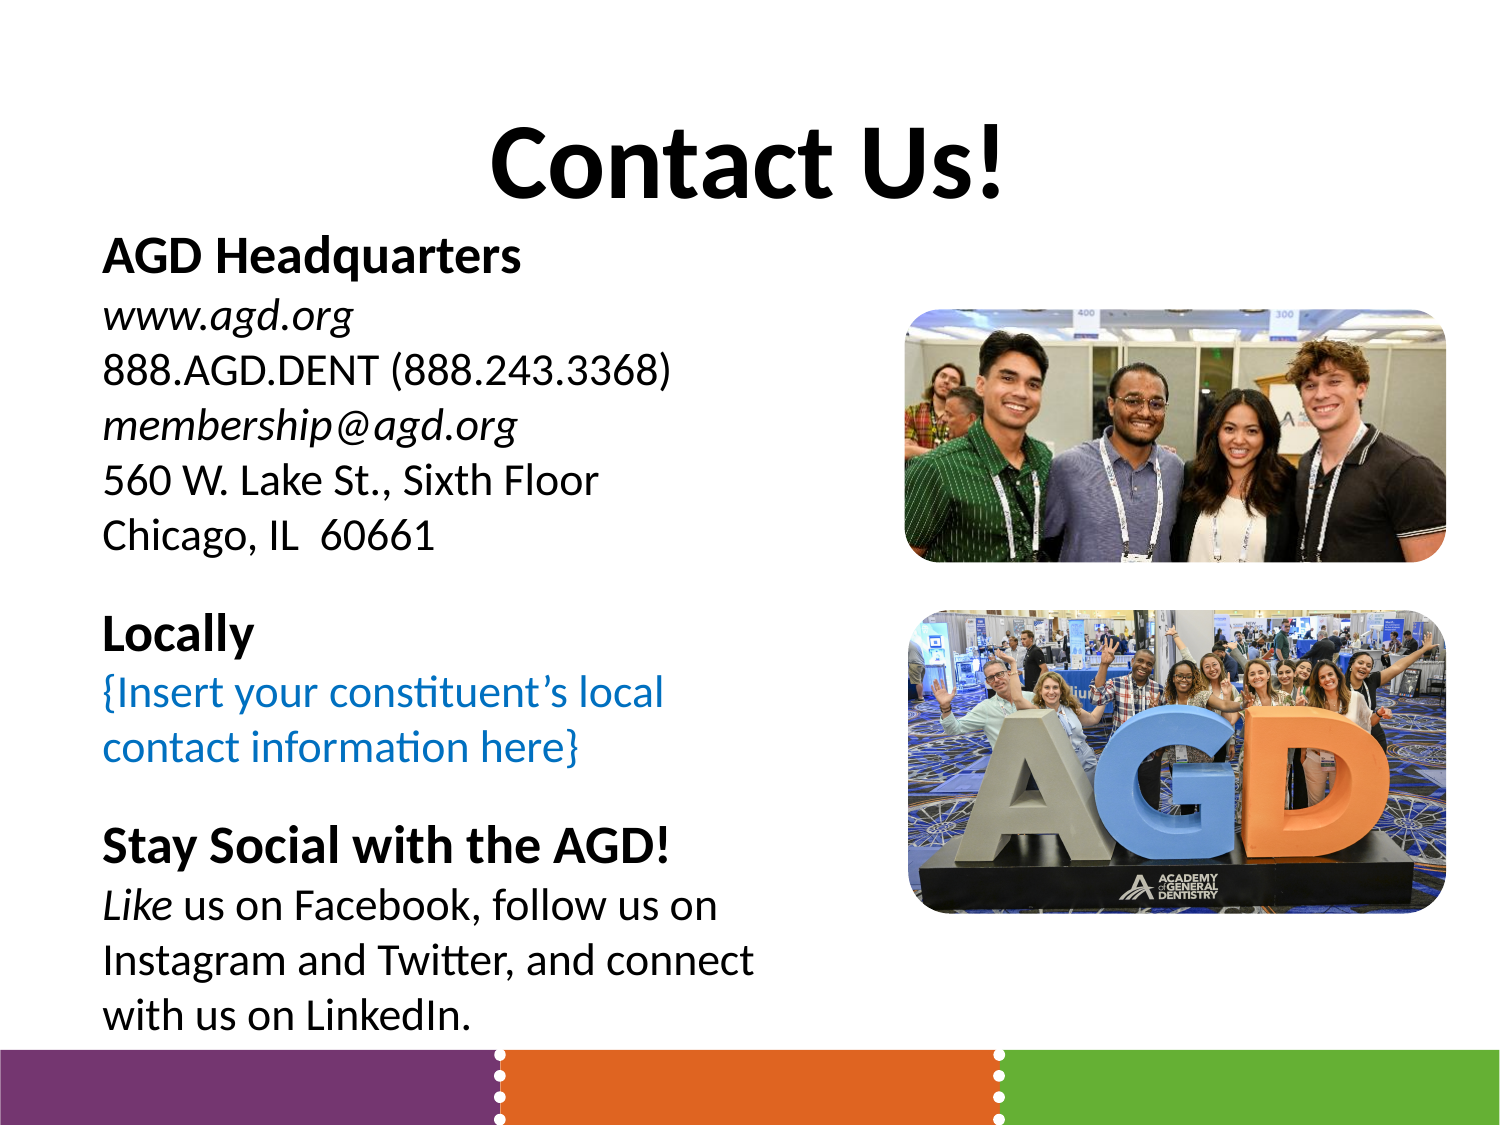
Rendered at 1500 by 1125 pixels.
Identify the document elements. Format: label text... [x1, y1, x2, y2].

picture [904, 309, 1447, 563]
picture [907, 609, 1447, 914]
text_box AGD Headquarters www.agd.org 888.AGD.DENT (888.243.3368) membership@agd.org 560 W. Lake St., Sixth Floor Chicago, IL 60661 Locally {Insert your constituent’s local contact information here} Stay Social with the AGD! Like us on Facebook, follow us on Instagram and Twitter, and connect with us on LinkedIn. [87, 212, 850, 1113]
text_box Contact Us! [74, 82, 1425, 238]
